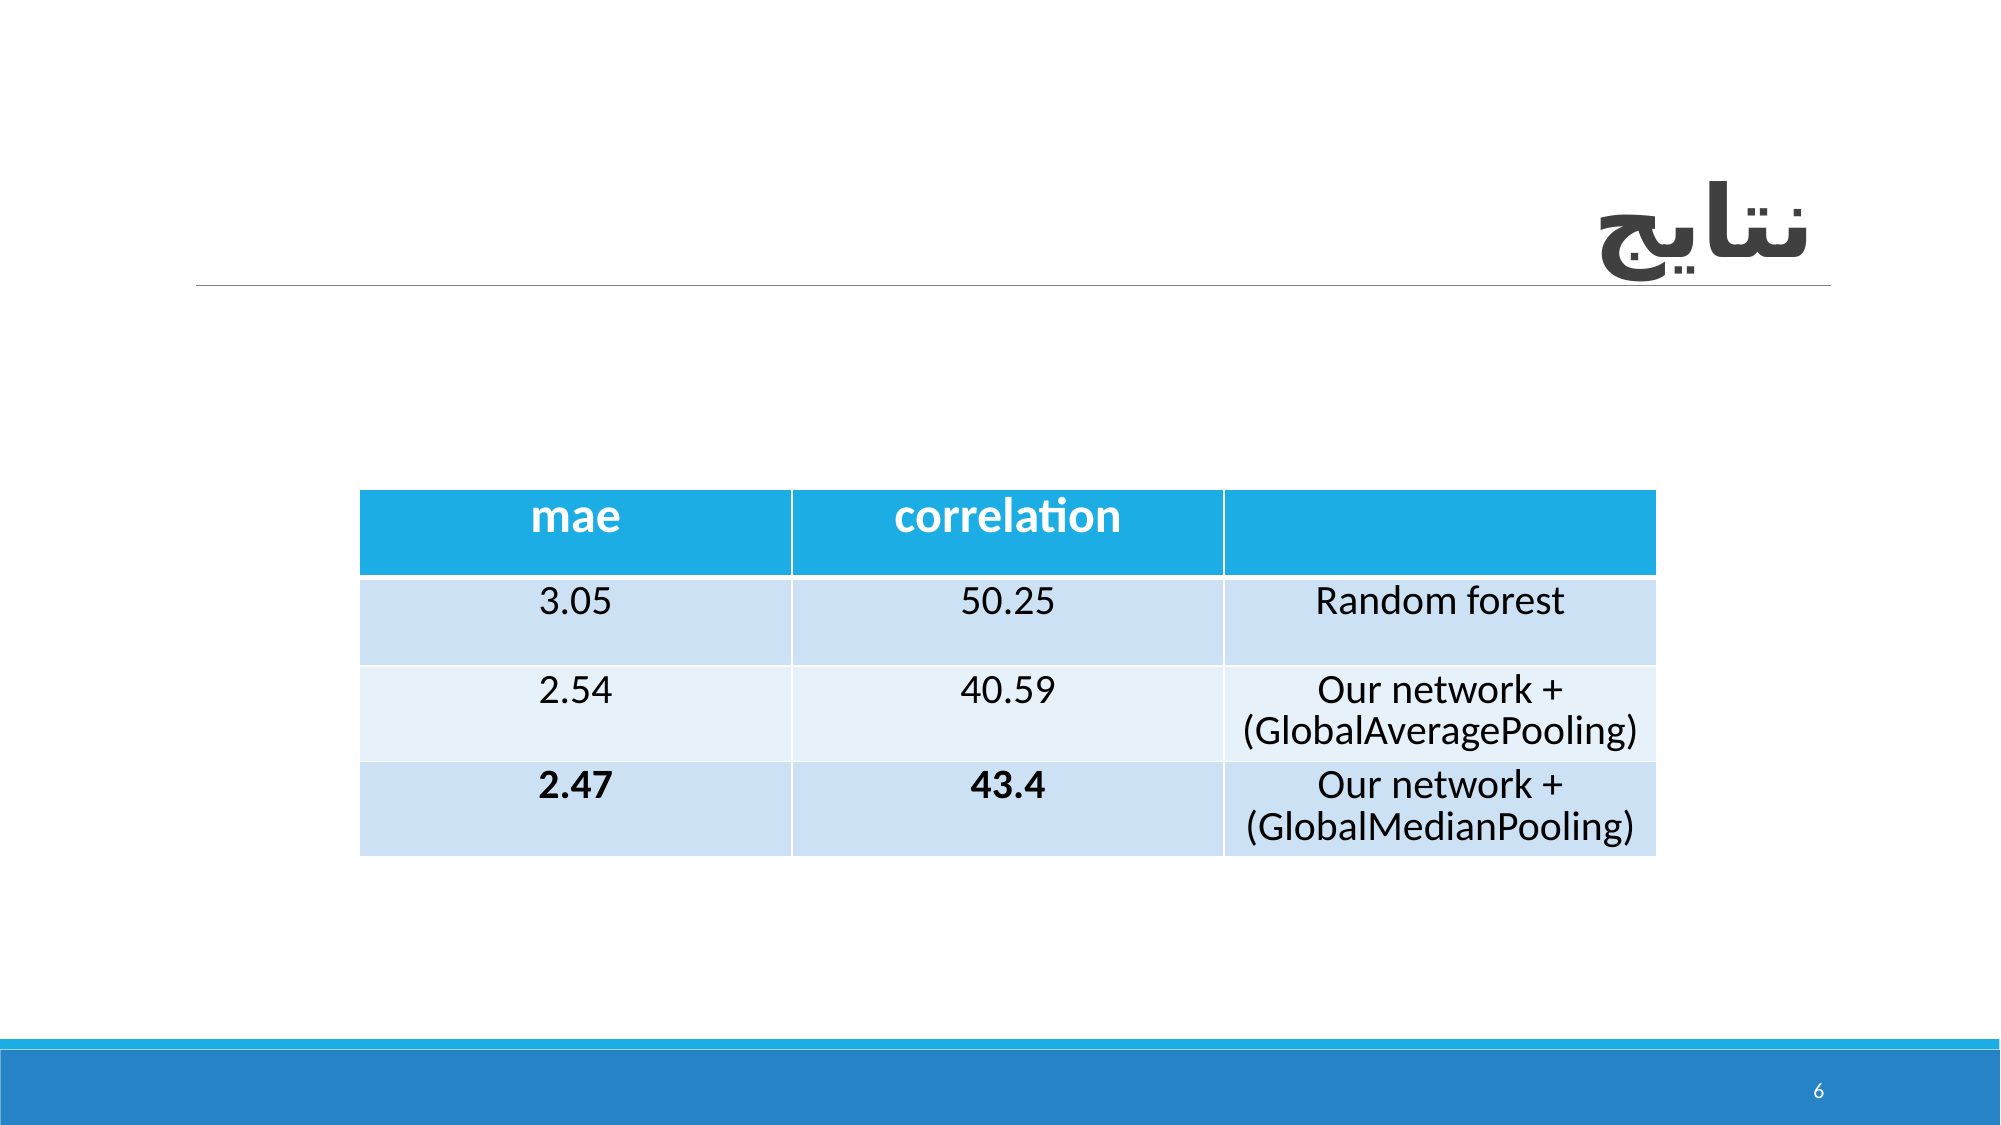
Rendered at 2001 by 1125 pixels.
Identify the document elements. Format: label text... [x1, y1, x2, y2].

title نتایج [180, 47, 1830, 285]
table_cell 2.54 [360, 667, 791, 761]
table_cell 43.4 [793, 762, 1223, 856]
table_cell Random forest [1225, 580, 1656, 665]
table_cell 3.05 [360, 580, 791, 665]
table_cell 2.47 [360, 762, 791, 856]
table_header correlation [793, 490, 1223, 575]
table_cell 40.59 [793, 667, 1223, 761]
table_header [1225, 490, 1656, 575]
table_cell Our network + (GlobalAveragePooling) [1225, 667, 1656, 761]
table_cell 50.25 [793, 580, 1223, 665]
slide_number 6 [1624, 1059, 1840, 1120]
table_header mae [360, 490, 791, 575]
table_cell Our network + (GlobalMedianPooling) [1225, 762, 1656, 856]
